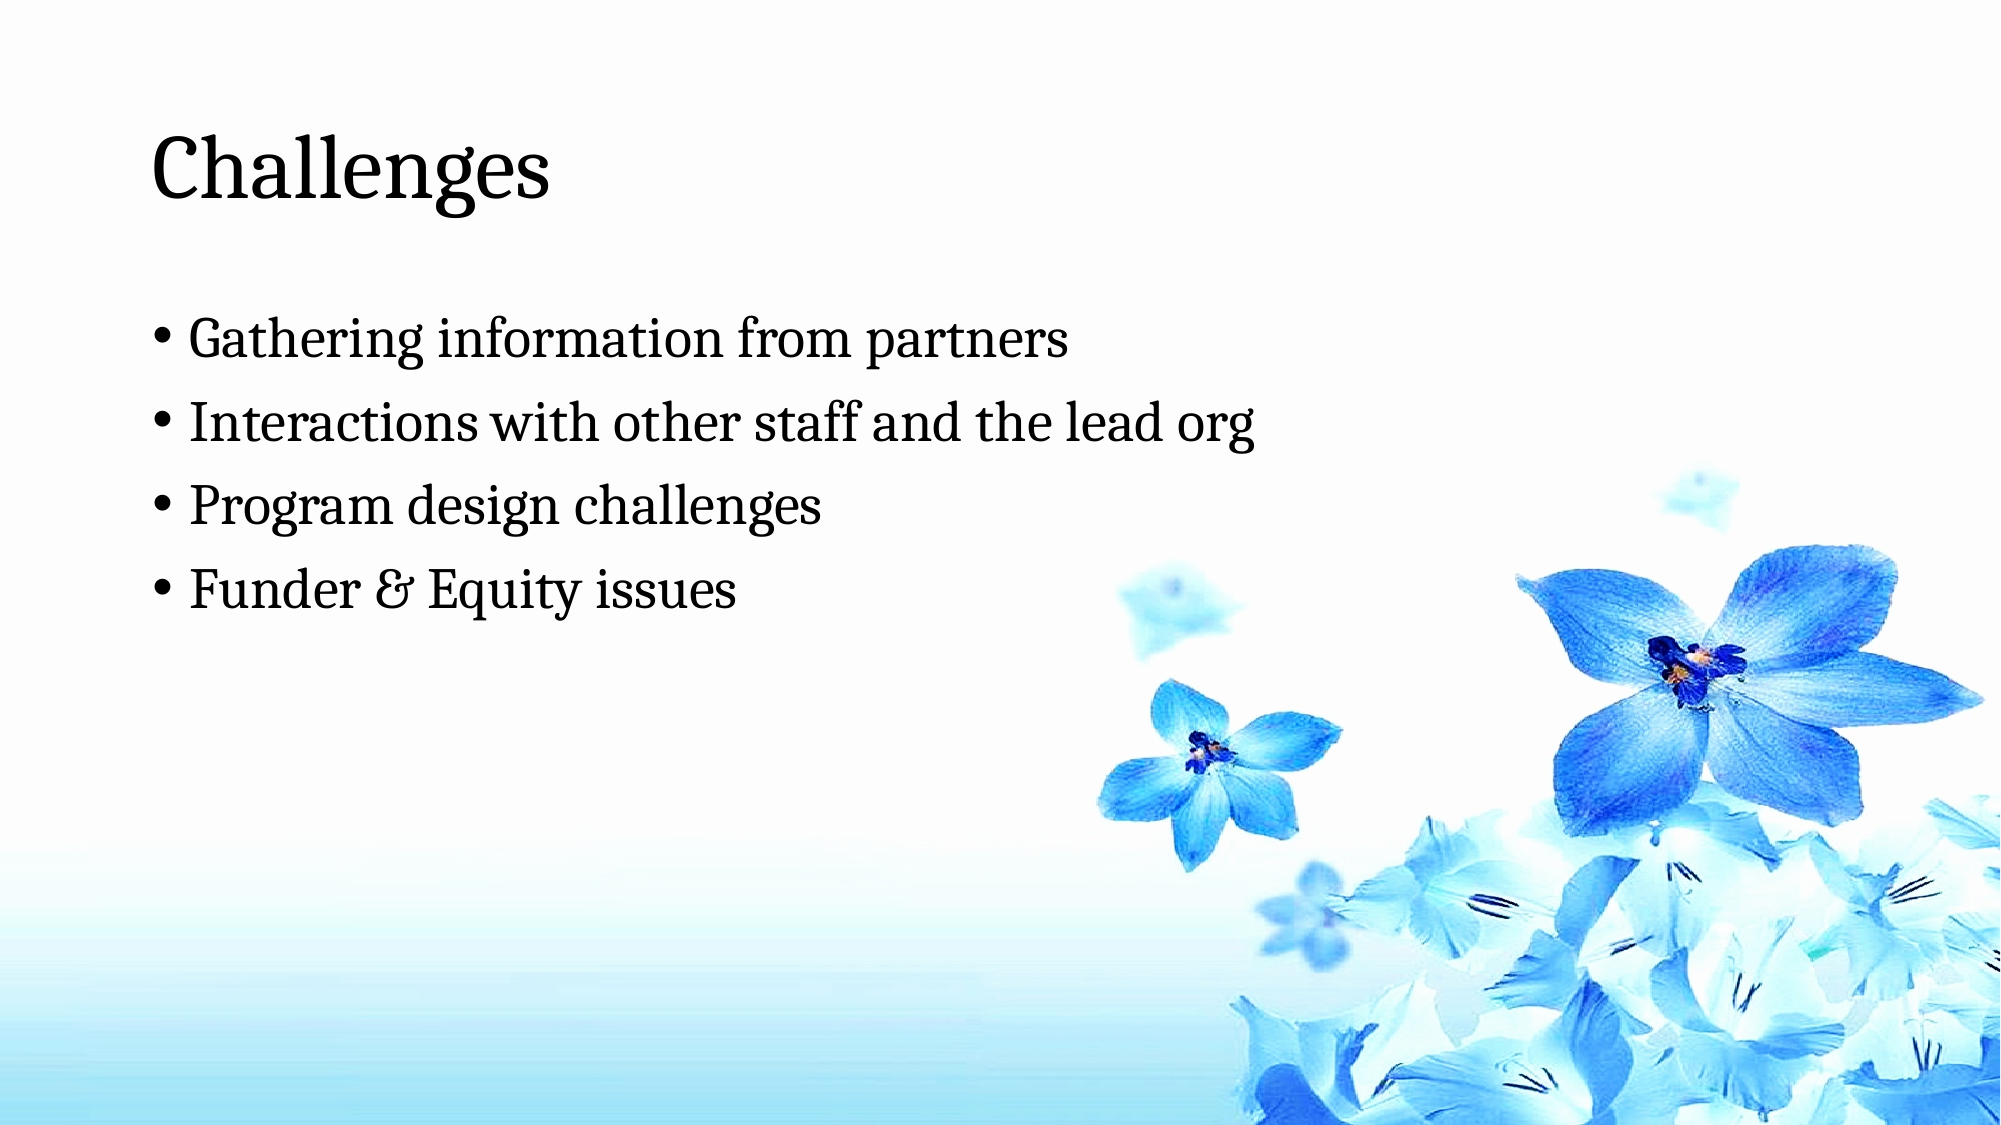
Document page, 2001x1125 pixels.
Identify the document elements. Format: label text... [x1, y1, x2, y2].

title Challenges [137, 59, 1863, 278]
picture [0, 0, 2001, 1125]
list Gathering information from partners Interactions with other staff and the lead org Program design challenges Funder & Equity issues [137, 299, 1863, 1014]
